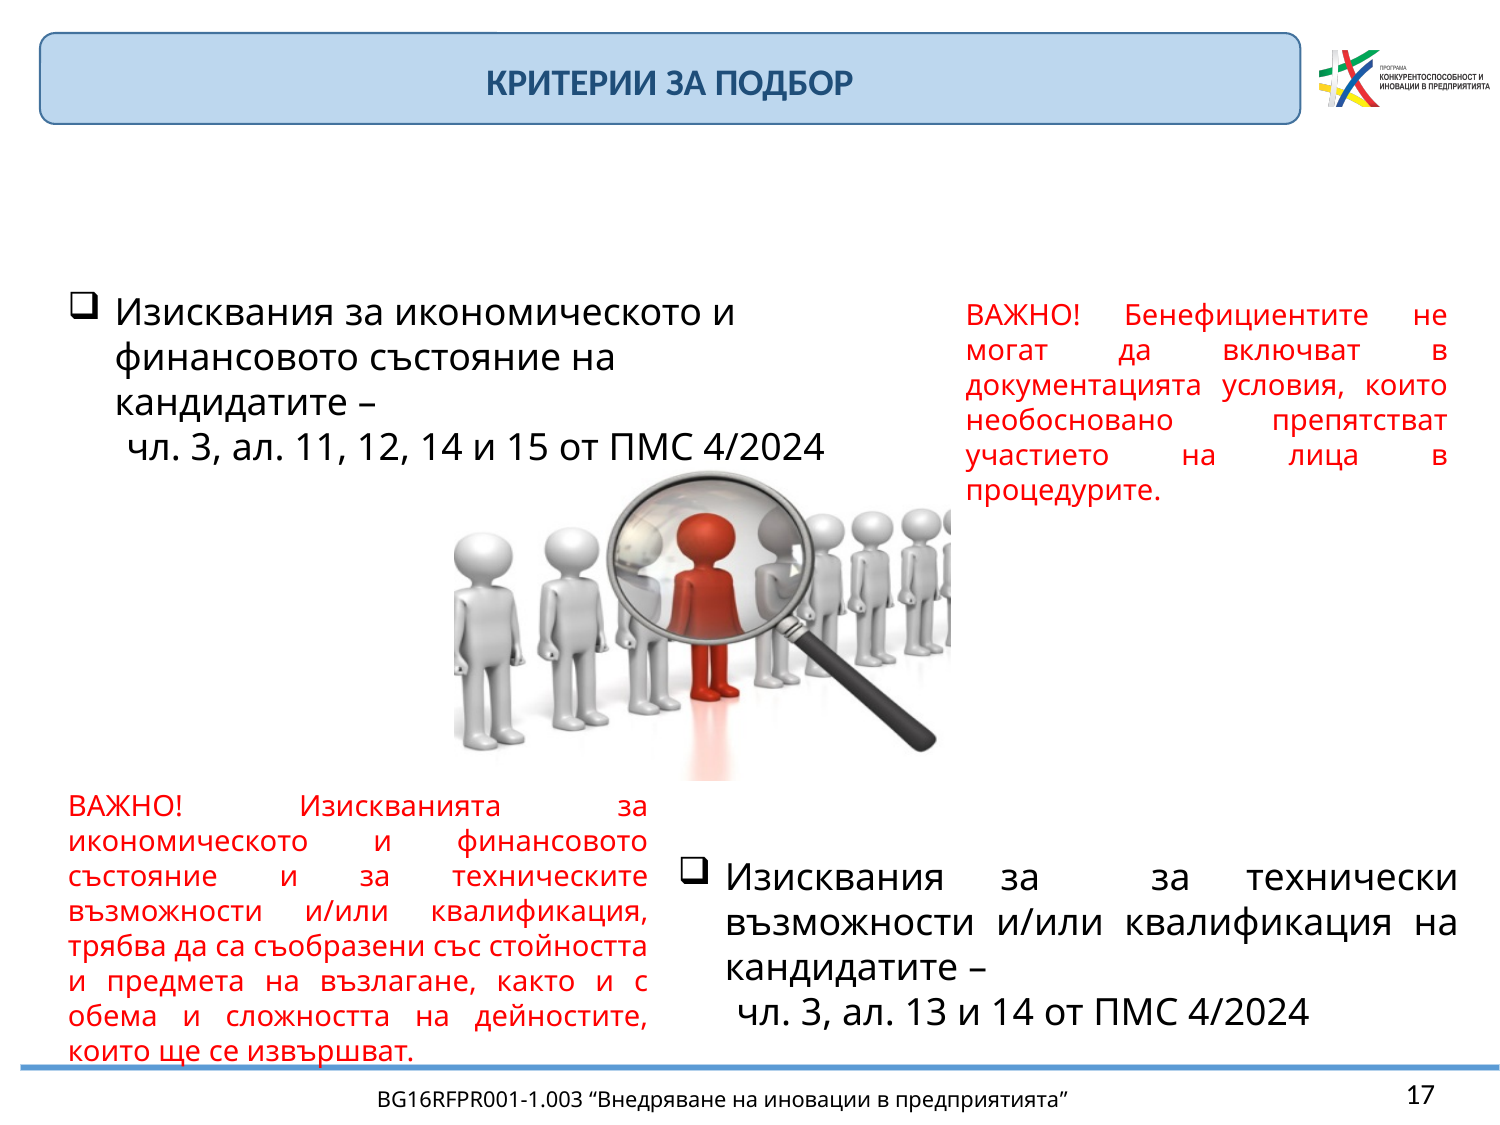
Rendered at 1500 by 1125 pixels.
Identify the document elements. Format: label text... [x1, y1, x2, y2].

text_box [20, 1064, 53, 1070]
text_box ВАЖНО! Изискванията за икономическото и финансовото състояние и за техническите възможности и/или квалификация, трябва да са съобразени със стойността и предмета на възлагане, както и с обема и сложността на дейностите, които ще се извършват. [53, 780, 664, 1075]
picture [1319, 50, 1490, 107]
text_box BG16RFPR001-1.003 “Внедряване на иновации в предприятията” [40, 1077, 1405, 1119]
text_box [20, 1070, 1190, 1125]
text_box Изисквания за за технически възможности и/или квалификация на кандидатите – чл. 3, ал. 13 и 14 от ПМС 4/2024 [663, 845, 1474, 1086]
picture [454, 461, 951, 781]
text_box КРИТЕРИИ ЗА ПОДБОР [38, 31, 1302, 125]
text_box 17 [1405, 1067, 1500, 1118]
text_box ВАЖНО! Бенефициентите не могат да включват в документацията условия, които необосновано препятстват участието на лица в процедурите. [950, 289, 1463, 514]
text_box Изисквания за икономическото и финансовото състояние на кандидатите – чл. 3, ал. 11, 12, 14 и 15 от ПМС 4/2024 [53, 281, 869, 476]
